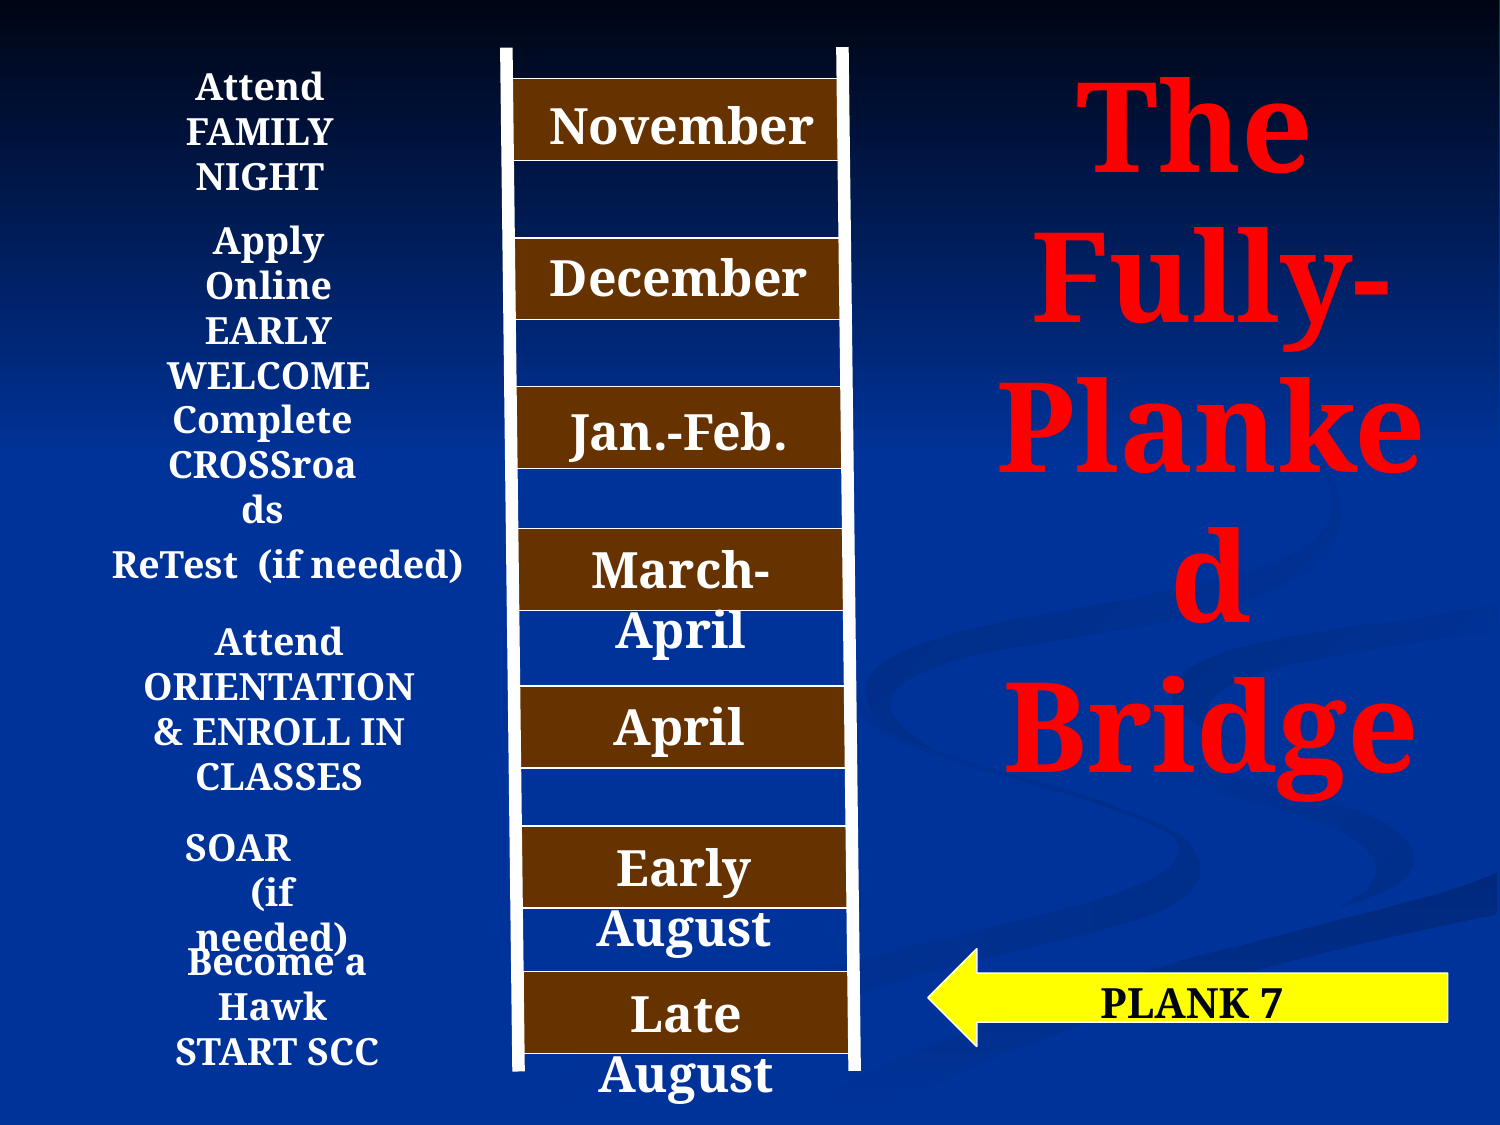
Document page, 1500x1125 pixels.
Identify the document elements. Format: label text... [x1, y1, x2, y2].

text_box December [522, 239, 837, 315]
text_box SOAR (if needed) [160, 816, 384, 930]
text_box Early August [522, 829, 837, 964]
text_box March-April [522, 530, 837, 666]
text_box April [522, 687, 837, 763]
text_box Jan.-Feb. [522, 392, 837, 468]
text_box [927, 948, 1018, 1047]
text_box PLANK 7 [1018, 969, 1377, 1035]
text_box [522, 763, 837, 768]
text_box [522, 315, 837, 320]
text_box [842, 46, 855, 1072]
text_box Attend FAMILY NIGHT [148, 55, 372, 209]
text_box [506, 47, 519, 1072]
text_box November [522, 87, 837, 162]
text_box [522, 386, 837, 392]
text_box Become a Hawk START SCC [137, 930, 417, 1080]
text_box [522, 78, 836, 87]
text_box Attend ORIENTATION & ENROLL IN CLASSES [125, 610, 433, 806]
text_box The Fully-Planked Bridge [973, 40, 1450, 805]
text_box ReTest (if needed) [94, 533, 482, 594]
text_box [1377, 973, 1448, 1023]
text_box Complete CROSSroads [142, 388, 382, 533]
text_box [524, 971, 837, 975]
text_box Apply Online EARLY WELCOME [139, 209, 398, 404]
text_box Late August [522, 975, 850, 1111]
